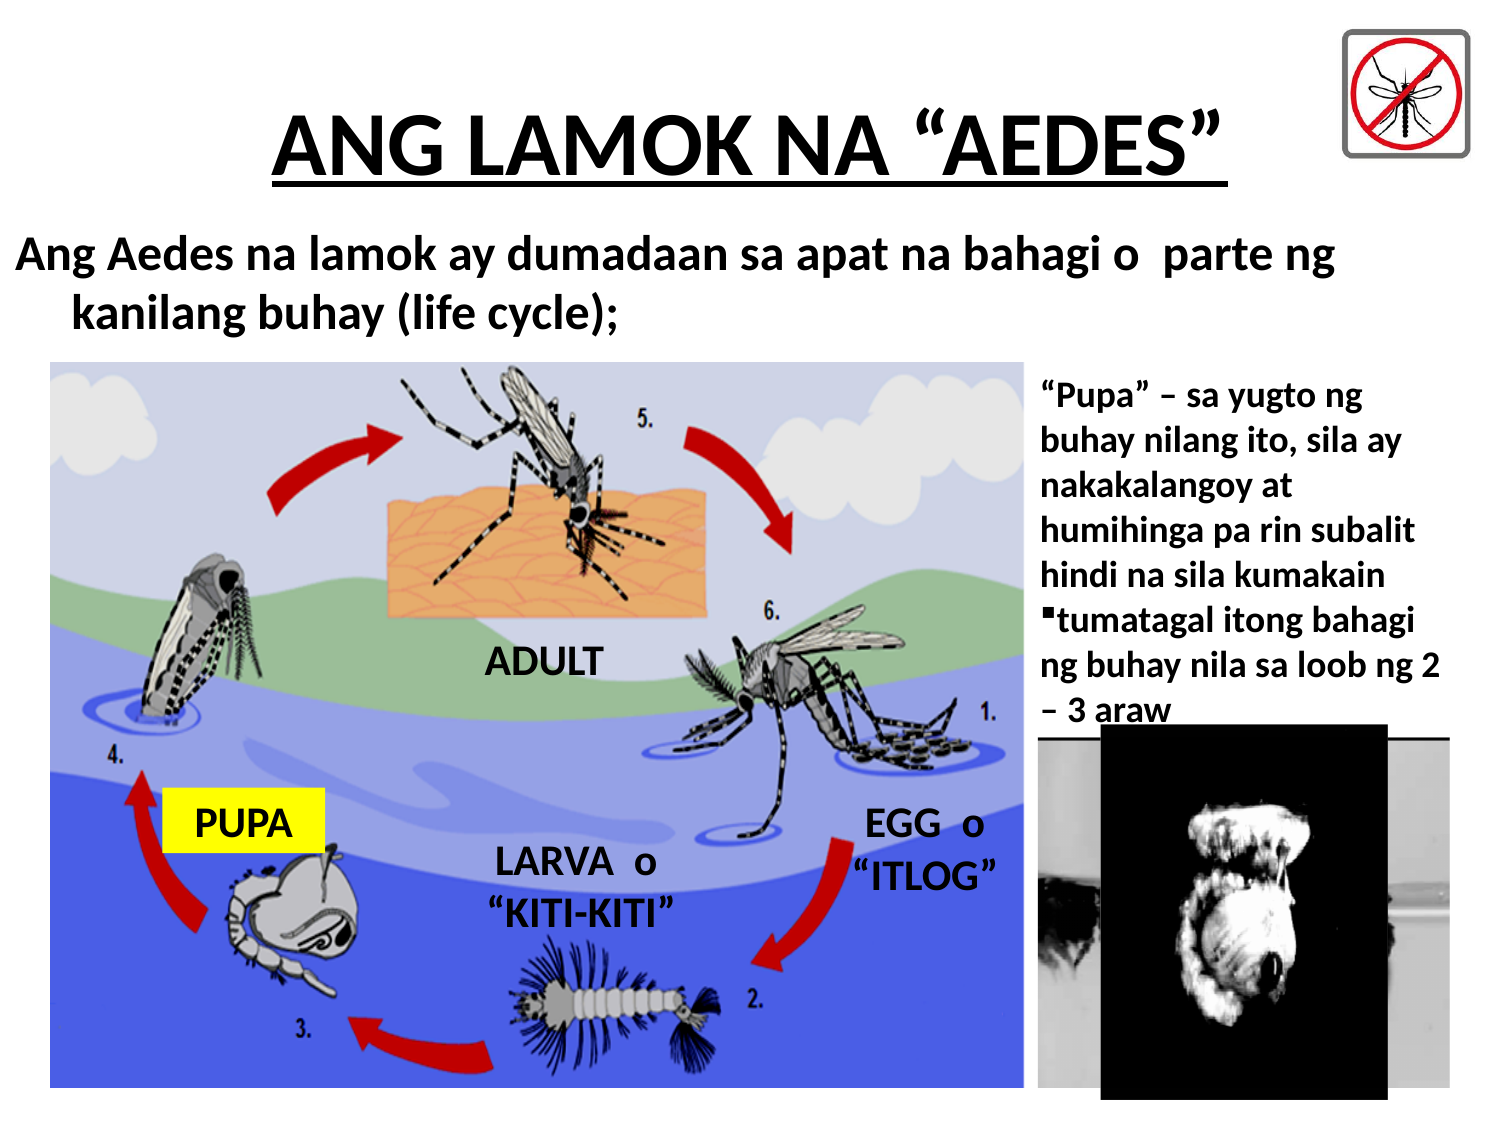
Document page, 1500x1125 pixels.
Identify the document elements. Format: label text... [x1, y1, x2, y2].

picture [49, 362, 1026, 1088]
picture [1337, 24, 1476, 163]
list Ang Aedes na lamok ay dumadaan sa apat na bahagi o parte ng kanilang buhay (life cycle); [0, 212, 1425, 350]
picture [1055, 705, 1432, 1119]
title ANG LAMOK NA “AEDES” [75, 45, 1425, 212]
text_box “Pupa” – sa yugto ng buhay nilang ito, sila ay nakakalangoy at humihinga pa rin subalit hindi na sila kumakain tumatagal itong bahagi ng buhay nila sa loob ng 2 – 3 araw [1026, 362, 1475, 738]
